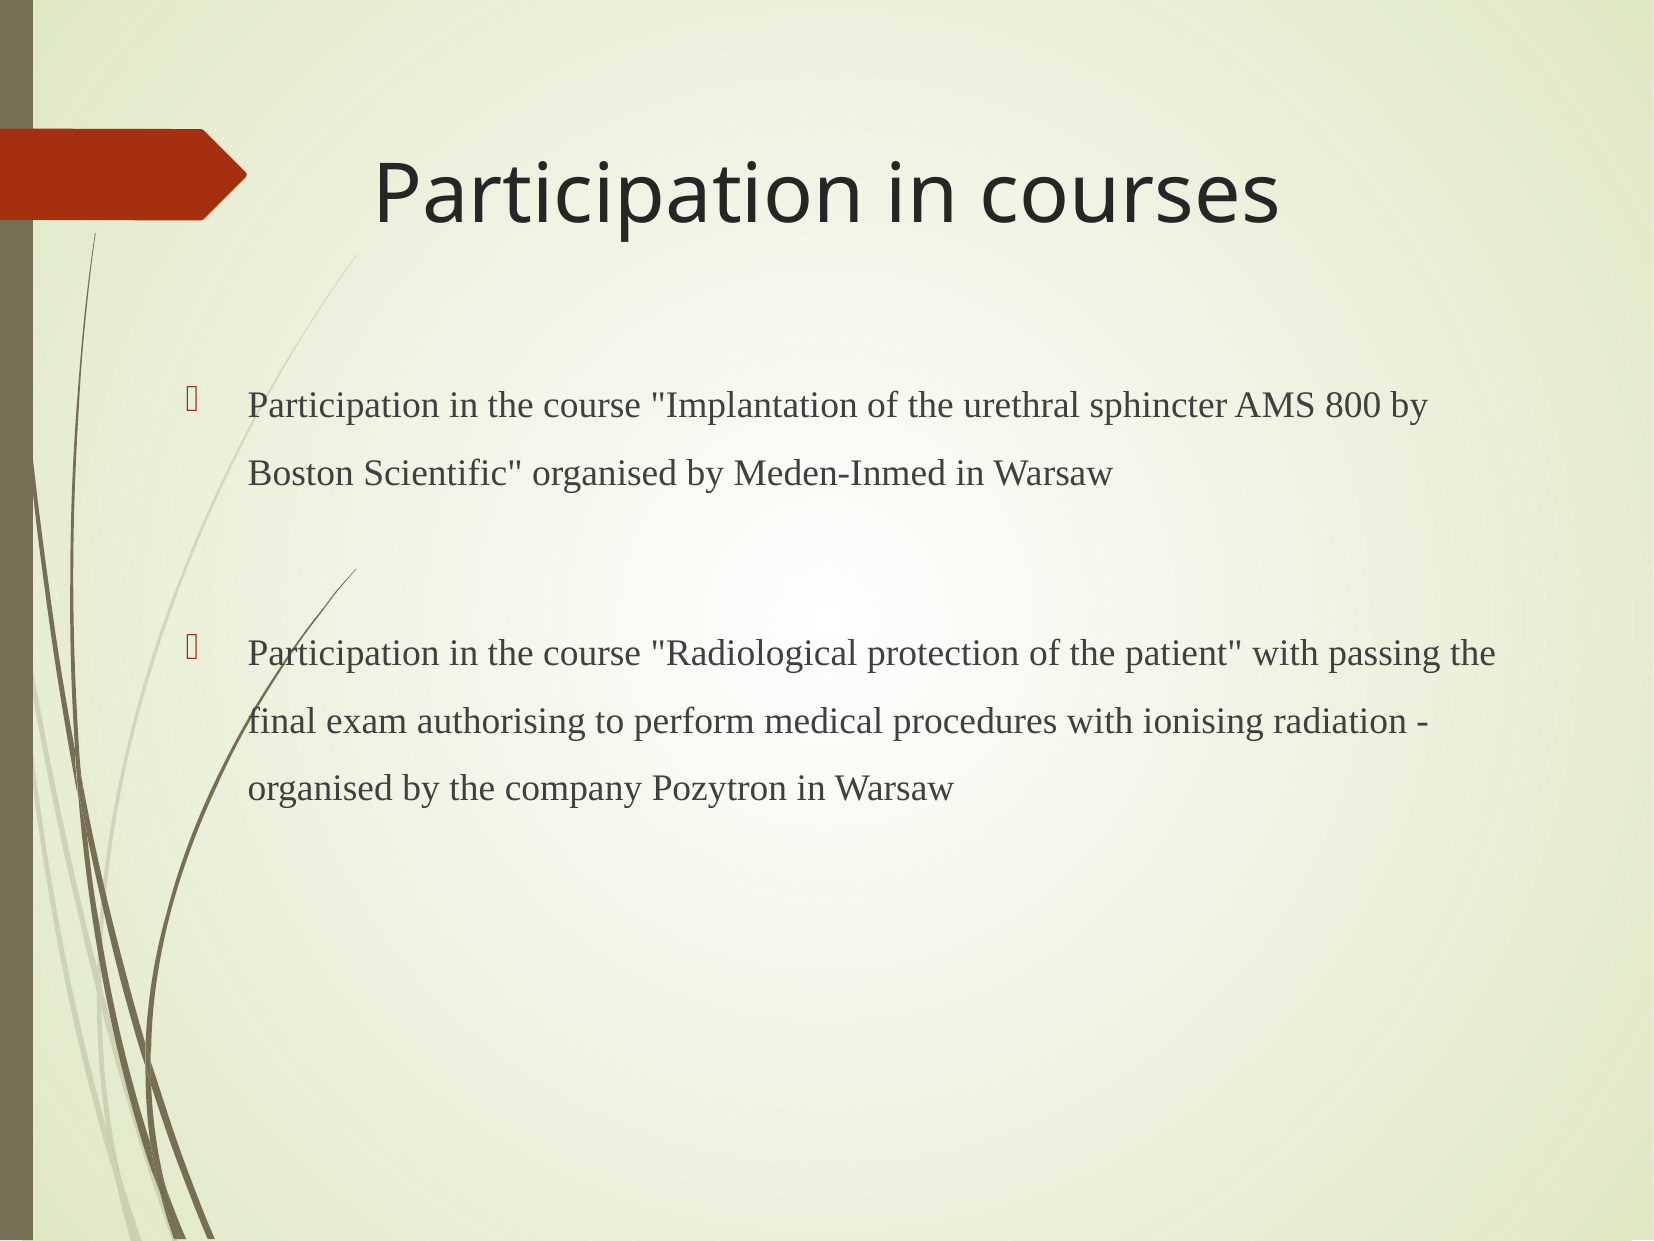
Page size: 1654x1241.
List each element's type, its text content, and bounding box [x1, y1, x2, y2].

text_box Participation in courses [230, 132, 1423, 364]
list Participation in the course "Implantation of the urethral sphincter AMS 800 by Boston Scientific" organised by Meden-Inmed in Warsaw Participation in the course "Radiological protection of the patient" with passing the final exam authorising to perform medical procedures with ionising radiation - organised by the company Pozytron in Warsaw [170, 350, 1521, 1032]
